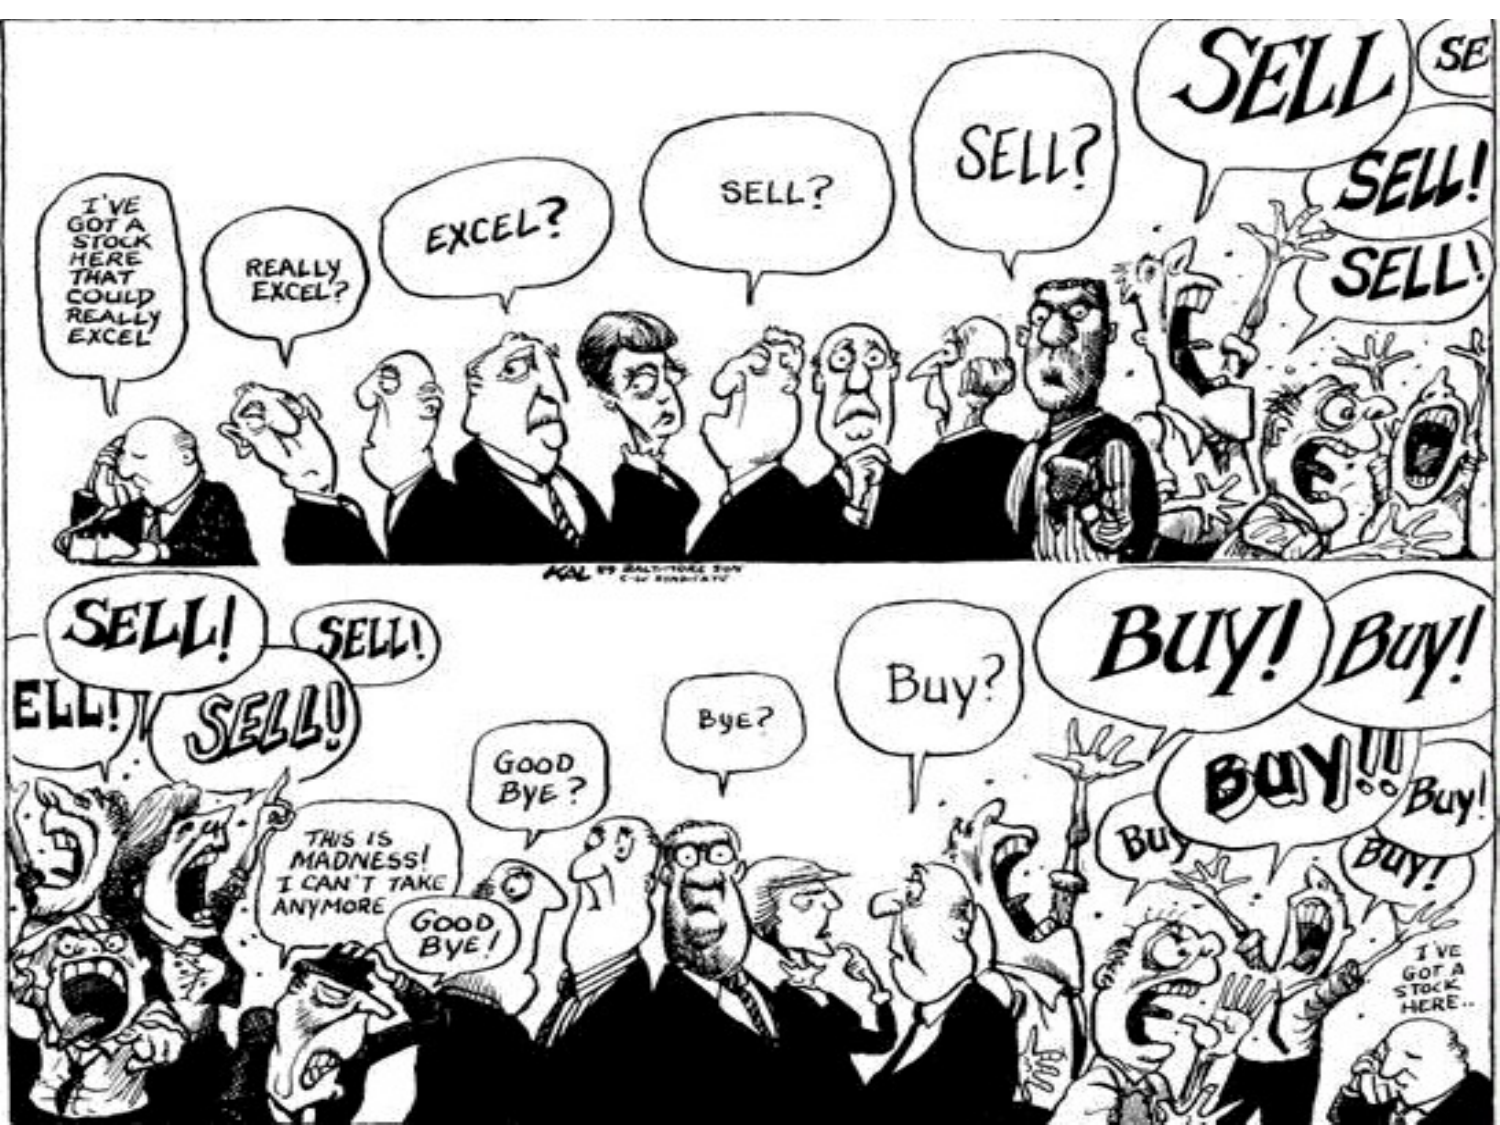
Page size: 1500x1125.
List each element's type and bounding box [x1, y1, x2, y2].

list [0, 18, 1500, 1125]
